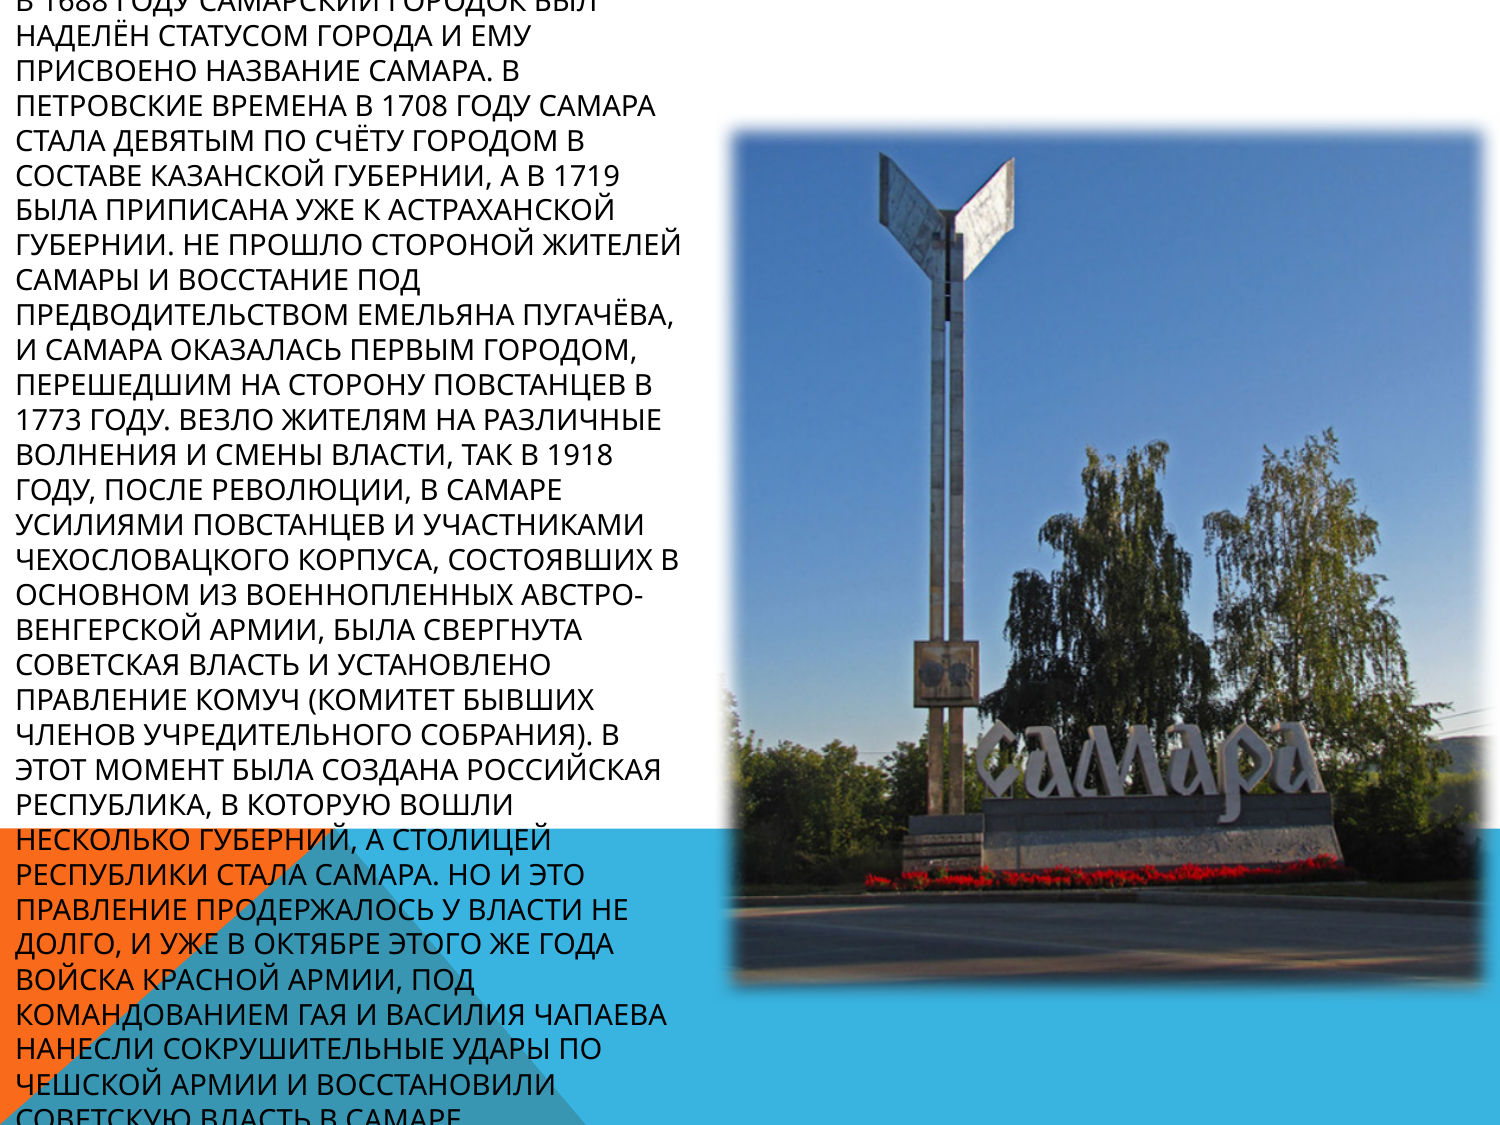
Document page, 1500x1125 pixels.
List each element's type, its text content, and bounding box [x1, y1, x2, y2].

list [714, 113, 1500, 1004]
title В 1688 году Самарский городок был наделён статусом города и ему присвоено название Самара. В Петровские времена в 1708 году Самара стала девятым по счёту городом в составе Казанской губернии, а в 1719 была приписана уже к Астраханской губернии. Не прошло стороной жителей Самары и восстание под предводительством Емельяна Пугачёва, и Самара оказалась первым городом, перешедшим на сторону повстанцев в 1773 году. Везло жителям на различные волнения и смены власти, так в 1918 году, после революции, в Самаре усилиями повстанцев и участниками Чехословацкого корпуса, состоявших в основном из военнопленных австро-венгерской армии, была свергнута советская власть и установлено правление КОМУЧ (комитет бывших членов учредительного собрания). В этот момент была создана Российская республика, в которую вошли несколько губерний, а столицей республики стала Самара. Но и это правление продержалось у власти не долго, и уже в октябре этого же года войска красной армии, под командованием Гая и Василия Чапаева нанесли сокрушительные удары по Чешской армии и восстановили советскую власть в Самаре. [0, 0, 703, 1118]
